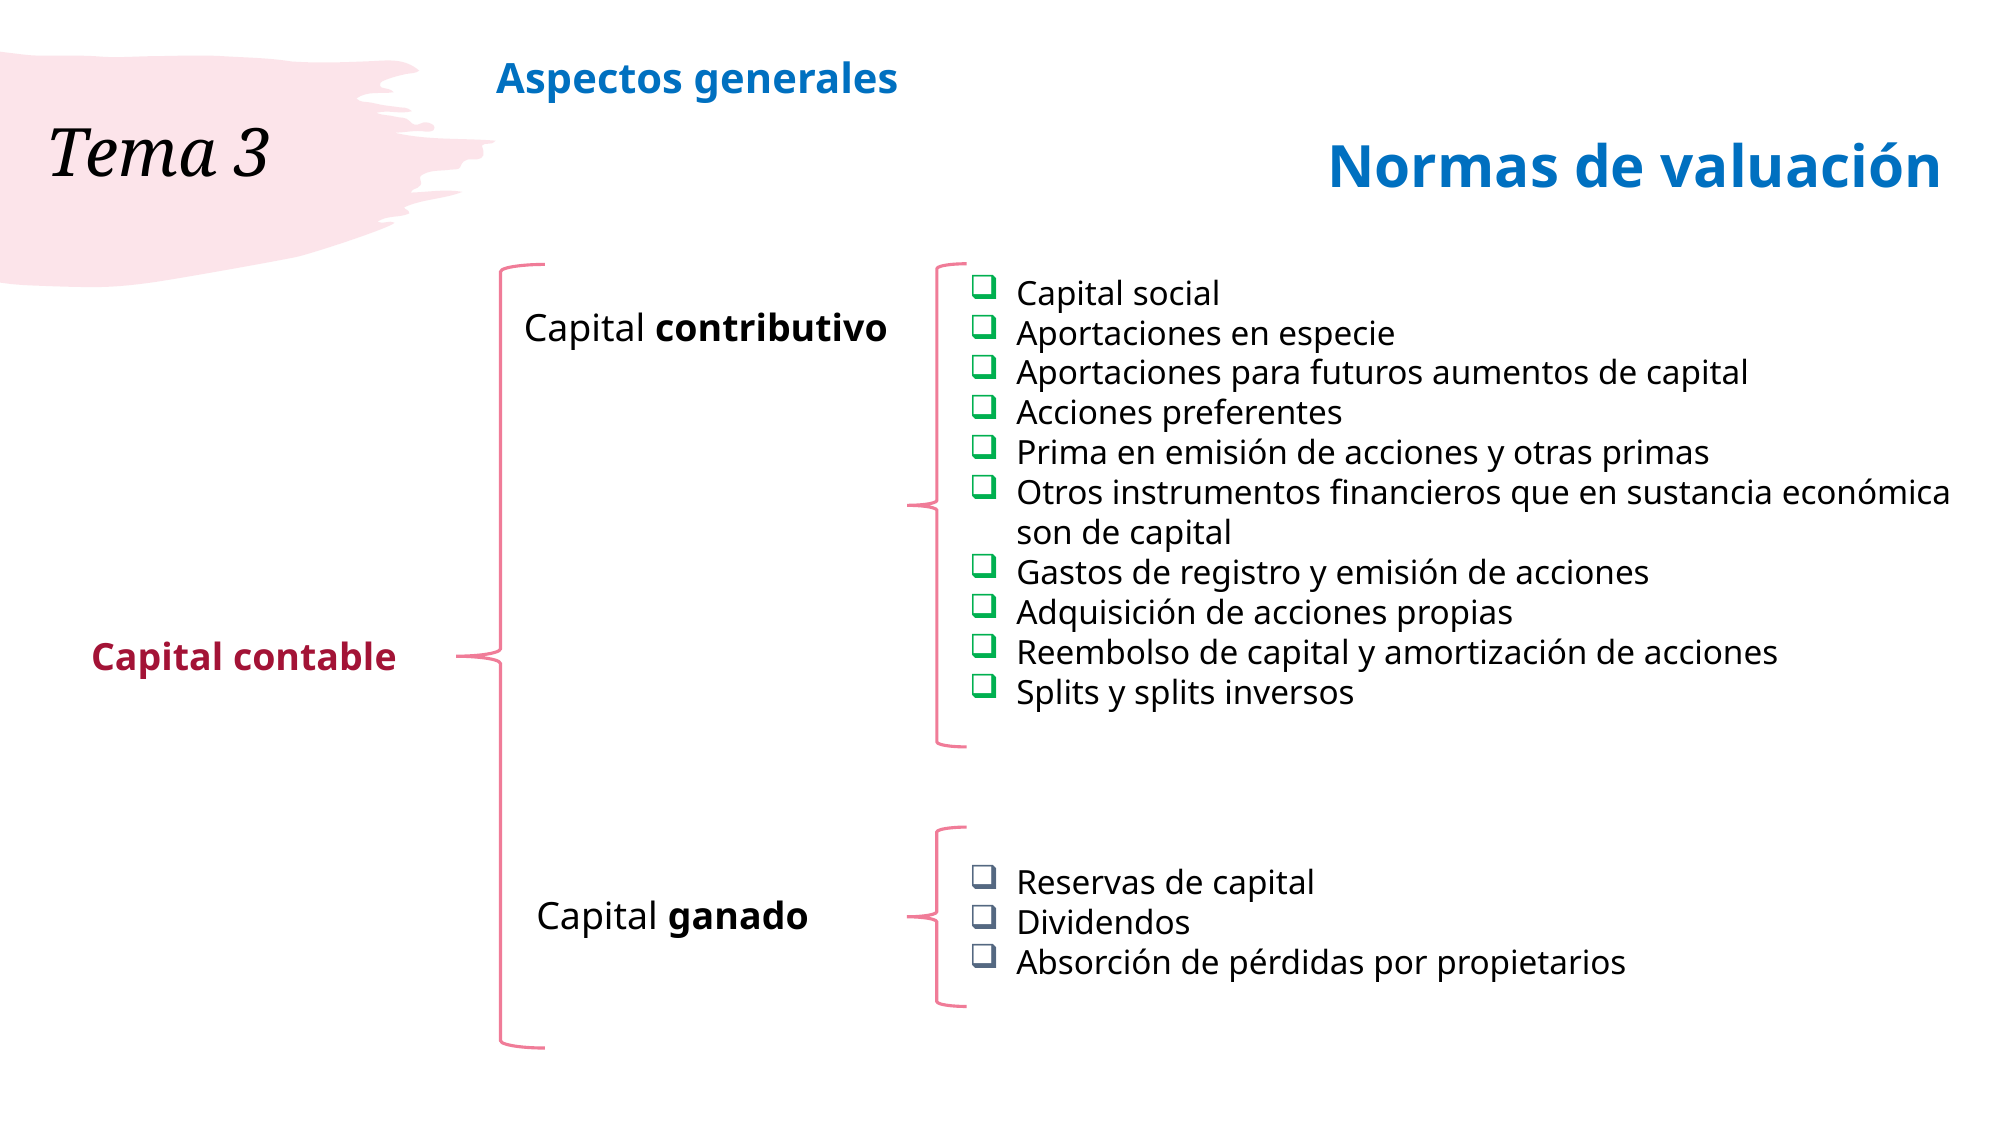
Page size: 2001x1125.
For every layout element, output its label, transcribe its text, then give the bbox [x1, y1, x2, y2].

text_box Reservas de capital Dividendos Absorción de pérdidas por propietarios [954, 853, 1994, 989]
text_box [906, 826, 967, 1008]
text_box Normas de valuación [1199, 122, 2000, 207]
title Tema 3 [31, 85, 412, 224]
text_box [456, 263, 545, 1049]
text_box Capital contributivo [545, 296, 936, 356]
text_box Capital social Aportaciones en especie Aportaciones para futuros aumentos de capital Acciones preferentes Prima en emisión de acciones y otras primas Otros instrumentos financieros que en sustancia económica son de capital Gastos de registro y emisión de acciones Adquisición de acciones propias Reembolso de capital y amortización de acciones Splits y splits inversos [954, 264, 1994, 719]
text_box Capital contable [76, 625, 457, 686]
text_box [907, 263, 967, 748]
text_box Aspectos generales [394, 44, 1000, 109]
text_box Capital ganado [545, 884, 902, 945]
